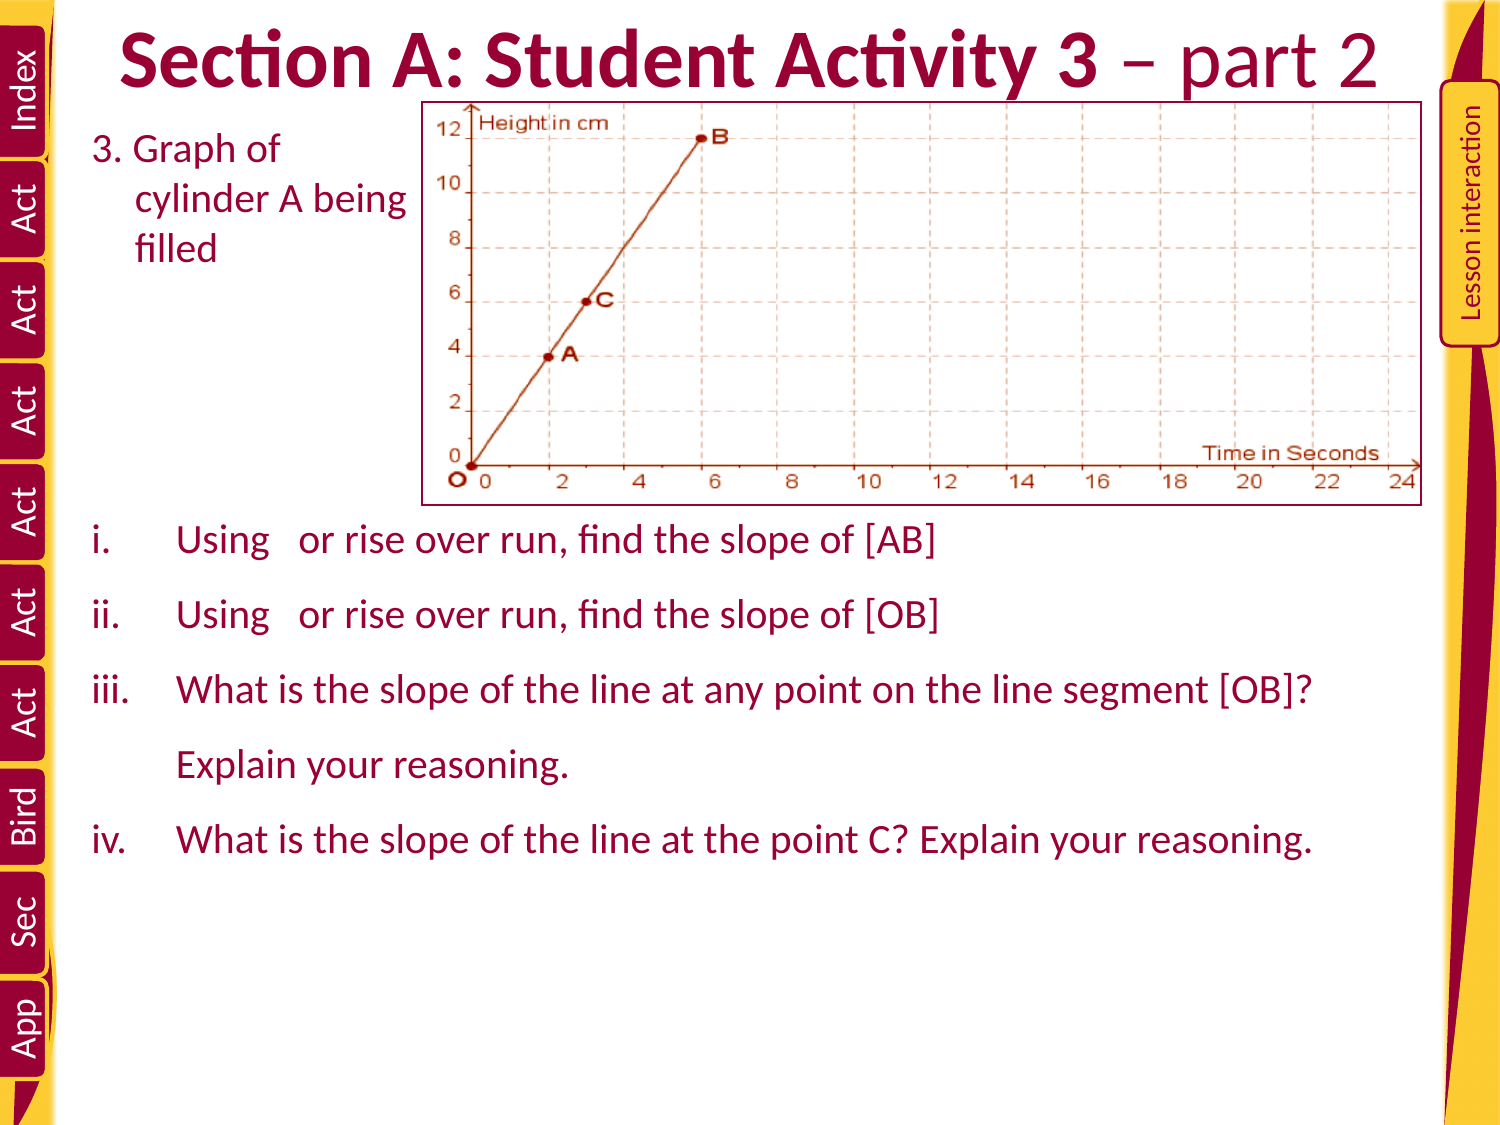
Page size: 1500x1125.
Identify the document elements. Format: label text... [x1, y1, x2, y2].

title Section A: Student Activity 3 – part 2 [75, 0, 1425, 148]
text_box 3. Graph of cylinder A being filled [76, 113, 417, 279]
picture [422, 102, 1421, 505]
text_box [1440, 80, 1500, 997]
